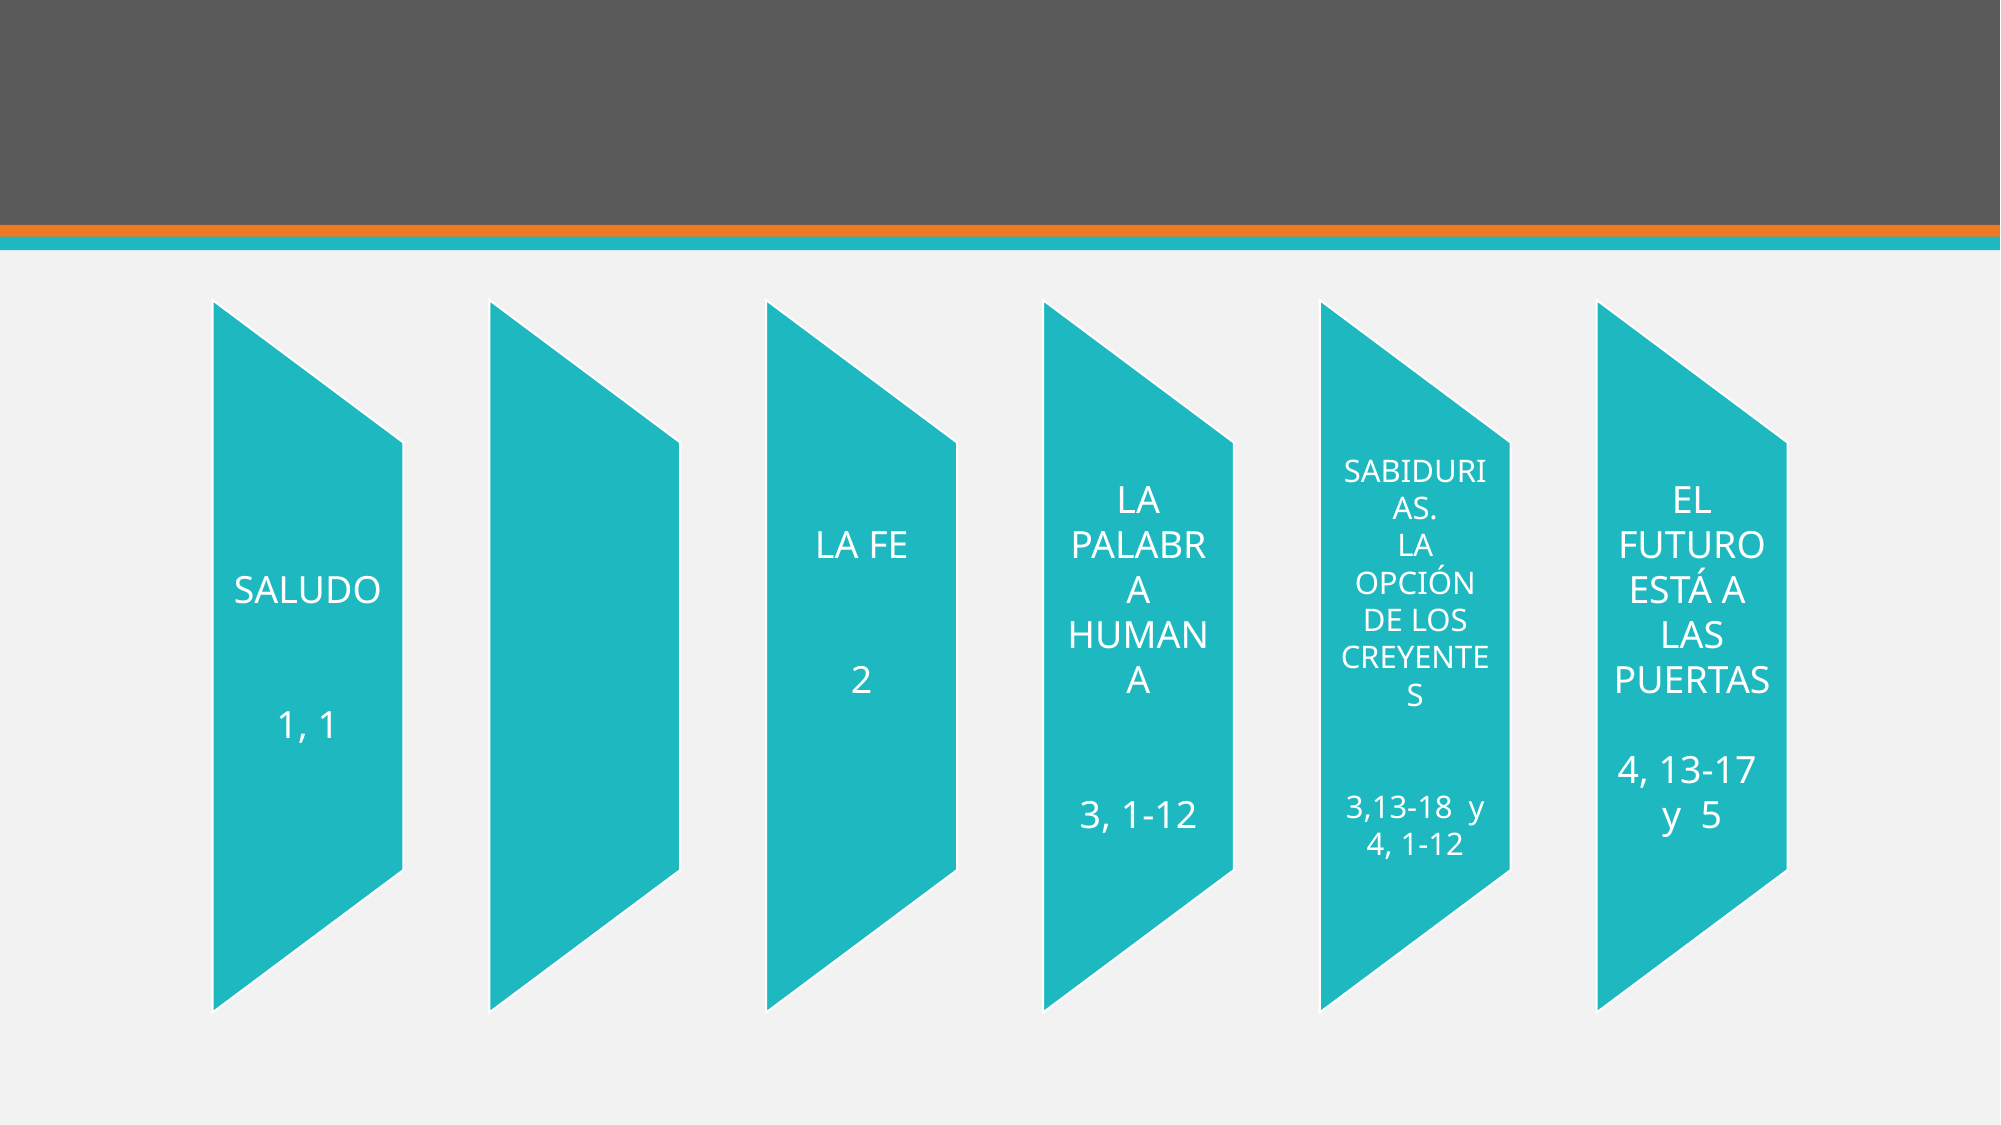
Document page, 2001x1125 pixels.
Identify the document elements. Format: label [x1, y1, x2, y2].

list [212, 299, 1788, 1013]
